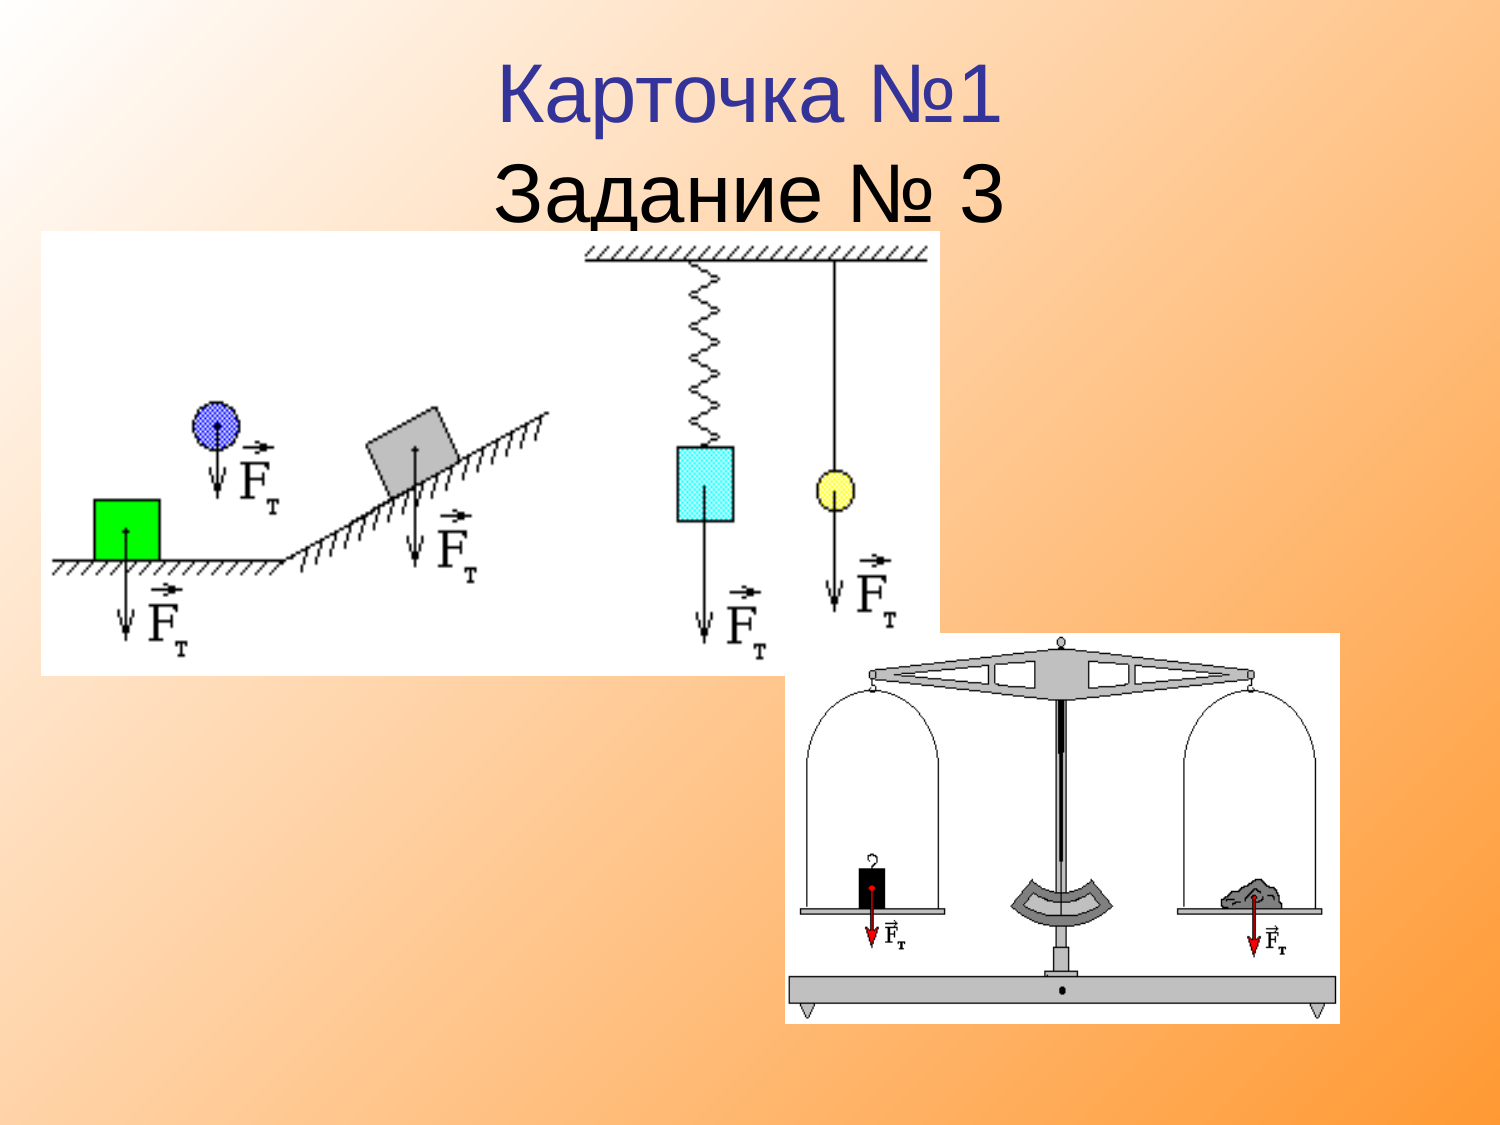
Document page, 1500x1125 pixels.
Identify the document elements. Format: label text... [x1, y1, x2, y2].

title Карточка №1 Задание № 3 [74, 44, 1426, 233]
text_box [40, 231, 940, 677]
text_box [785, 633, 1340, 1024]
